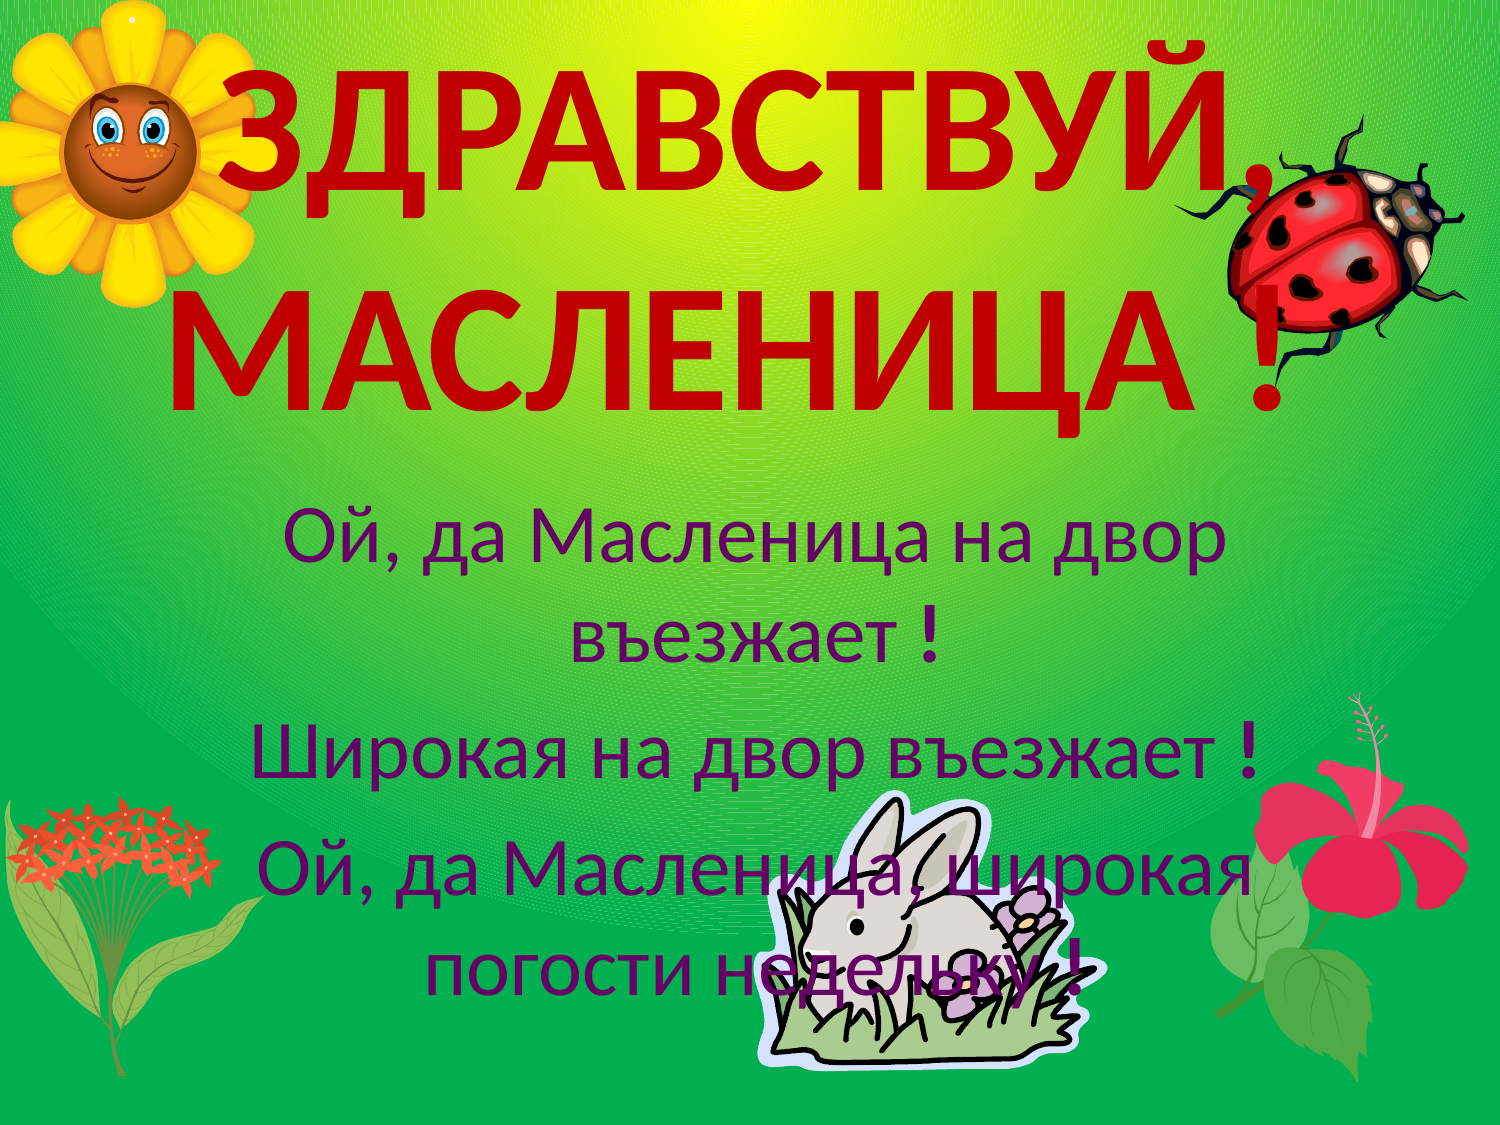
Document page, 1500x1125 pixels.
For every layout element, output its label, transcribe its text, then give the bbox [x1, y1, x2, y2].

list Ой, да Масленица на двор въезжает ! Широкая на двор въезжает ! Ой, да Масленица, широкая погости недельку ! [118, 585, 1394, 1020]
title Здравствуй, Масленица ! [0, 0, 1500, 947]
